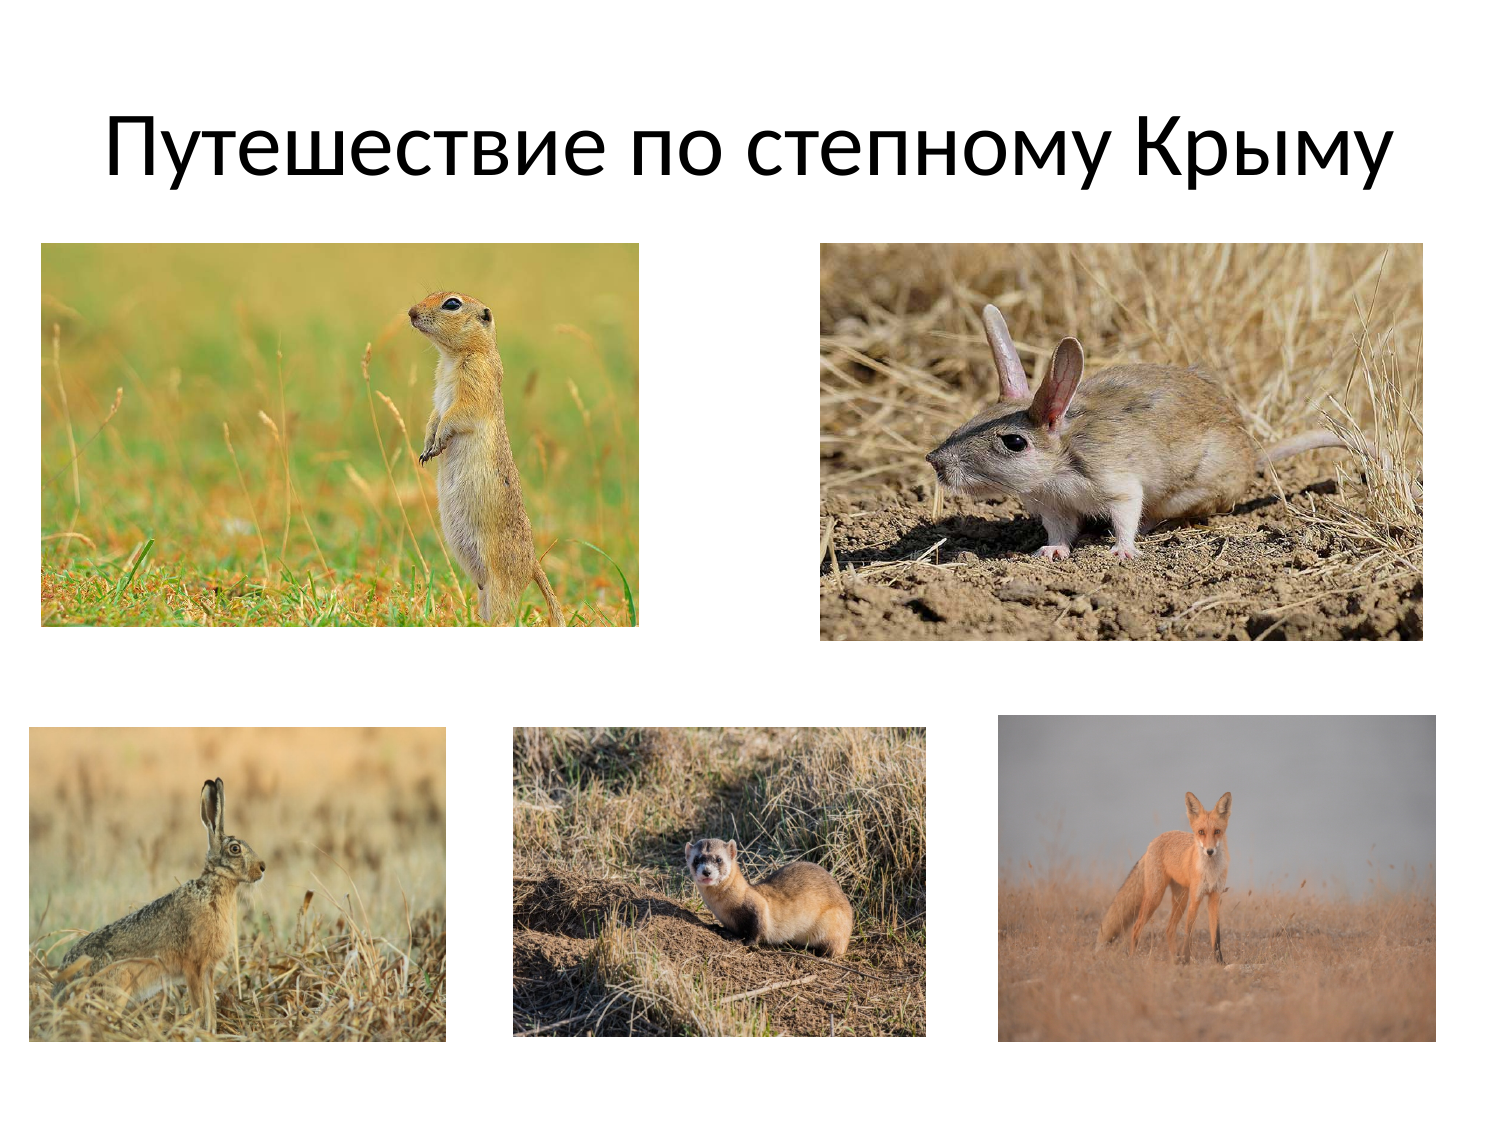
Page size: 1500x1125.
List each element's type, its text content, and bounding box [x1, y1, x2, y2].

title Путешествие по степному Крыму [75, 45, 1425, 233]
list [41, 243, 639, 628]
picture [29, 727, 446, 1042]
picture [997, 715, 1436, 1042]
picture [820, 243, 1424, 641]
picture [513, 727, 926, 1037]
